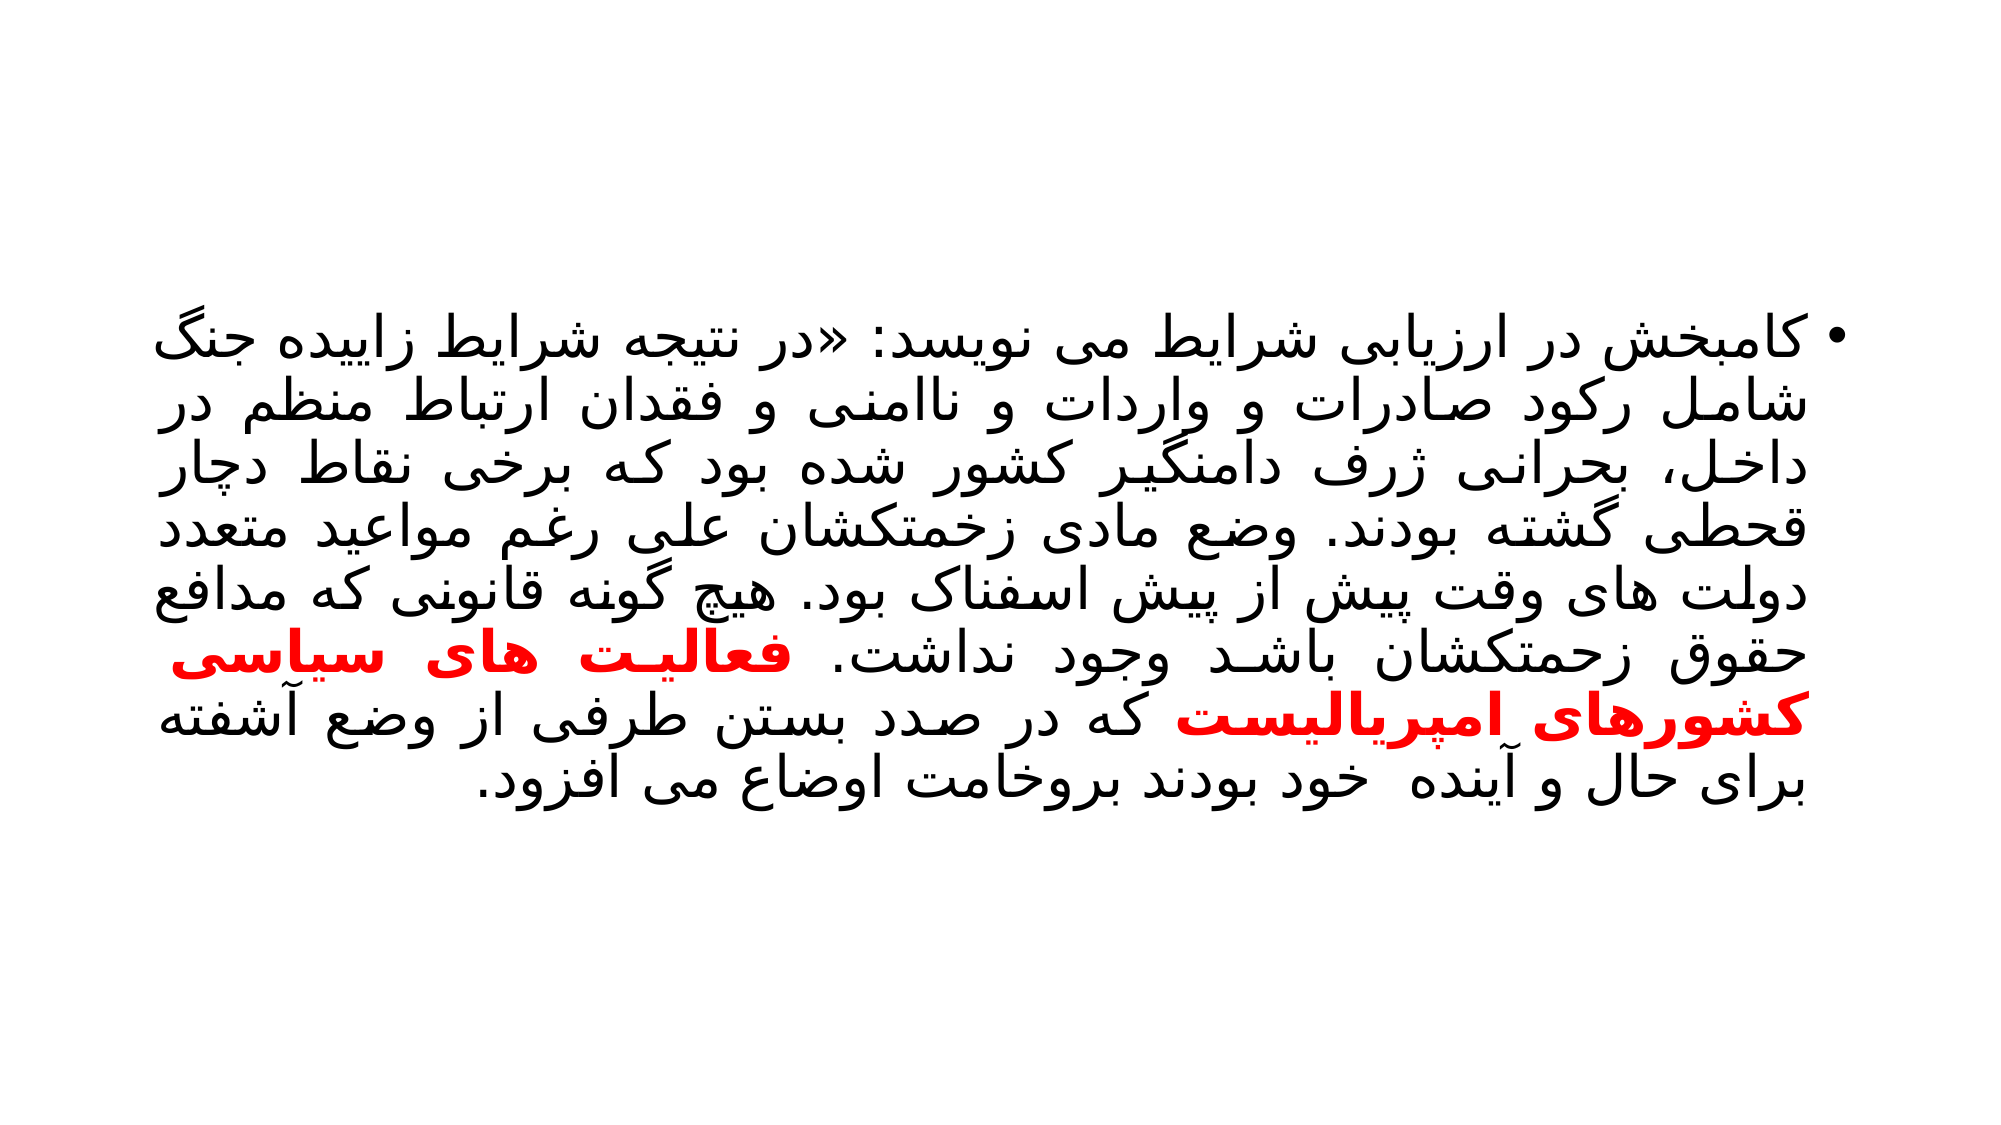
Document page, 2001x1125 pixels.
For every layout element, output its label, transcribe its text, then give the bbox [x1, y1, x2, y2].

list کامبخش در ارزیابی شرایط می نویسد: «در نتیجه شرایط زاییده جنگ شامل رکود صادرات و واردات و ناامنی و فقدان ارتباط منظم در داخل، بحرانی ژرف دامنگیر کشور شده بود که برخی نقاط دچار قحطی گشته بودند. وضع مادی زخمتکشان علی رغم مواعید متعدد دولت های وقت پیش از پیش اسفناک بود. هیچ گونه قانونی که مدافع حقوق زحمتکشان باشد وجود نداشت. فعالیت های سیاسی کشورهای امپریالیست که در صدد بستن طرفی از وضع آشفته برای حال و آینده خود بودند بروخامت اوضاع می افزود. [137, 299, 1863, 1014]
